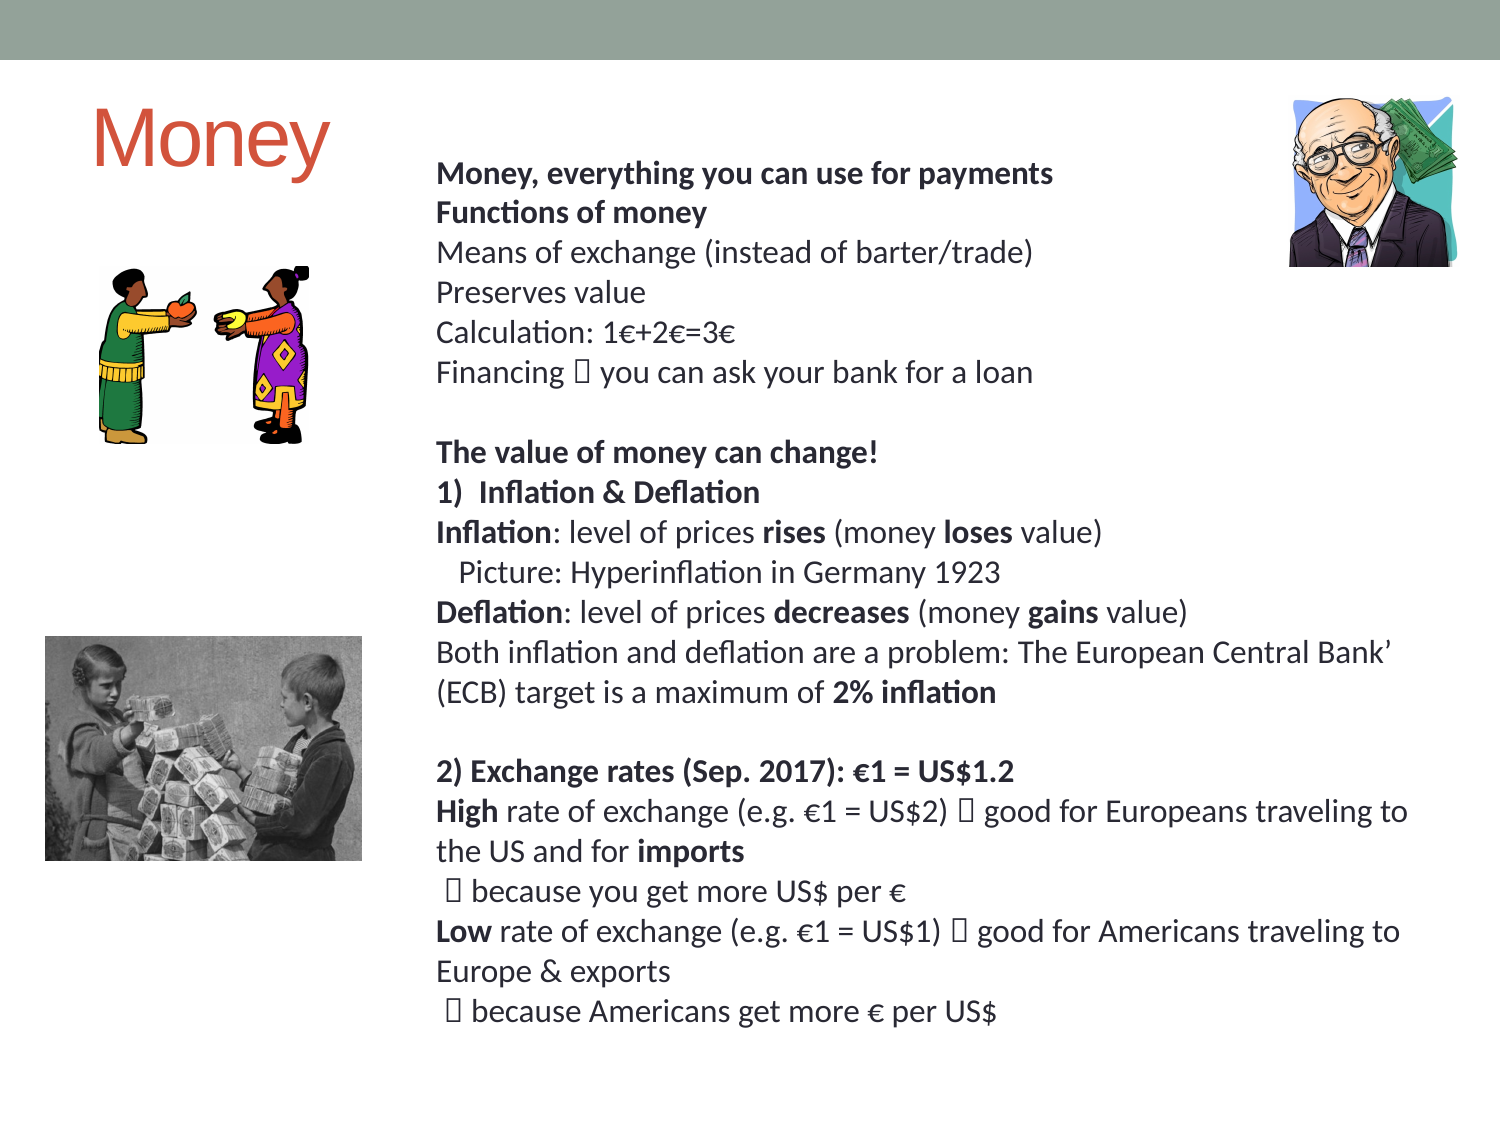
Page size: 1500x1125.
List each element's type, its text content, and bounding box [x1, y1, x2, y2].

picture [1288, 95, 1461, 267]
picture [99, 266, 310, 444]
picture [44, 636, 363, 861]
text_box Money, everything you can use for payments Functions of money Means of exchange (instead of barter/trade) Preserves value Calculation: 1€+2€=3€ Financing  you can ask your bank for a loan The value of money can change! Inflation & Deflation Inflation: level of prices rises (money loses value) Picture: Hyperinflation in Germany 1923 Deflation: level of prices decreases (money gains value) Both inflation and deflation are a problem: The European Central Bank’ (ECB) target is a maximum of 2% inflation 2) Exchange rates (Sep. 2017): €1 = US$1.2 High rate of exchange (e.g. €1 = US$2)  good for Europeans traveling to the US and for imports  because you get more US$ per € Low rate of exchange (e.g. €1 = US$1)  good for Americans traveling to Europe & exports  because Americans get more € per US$ [421, 143, 1425, 1037]
title Money [75, 39, 1425, 227]
